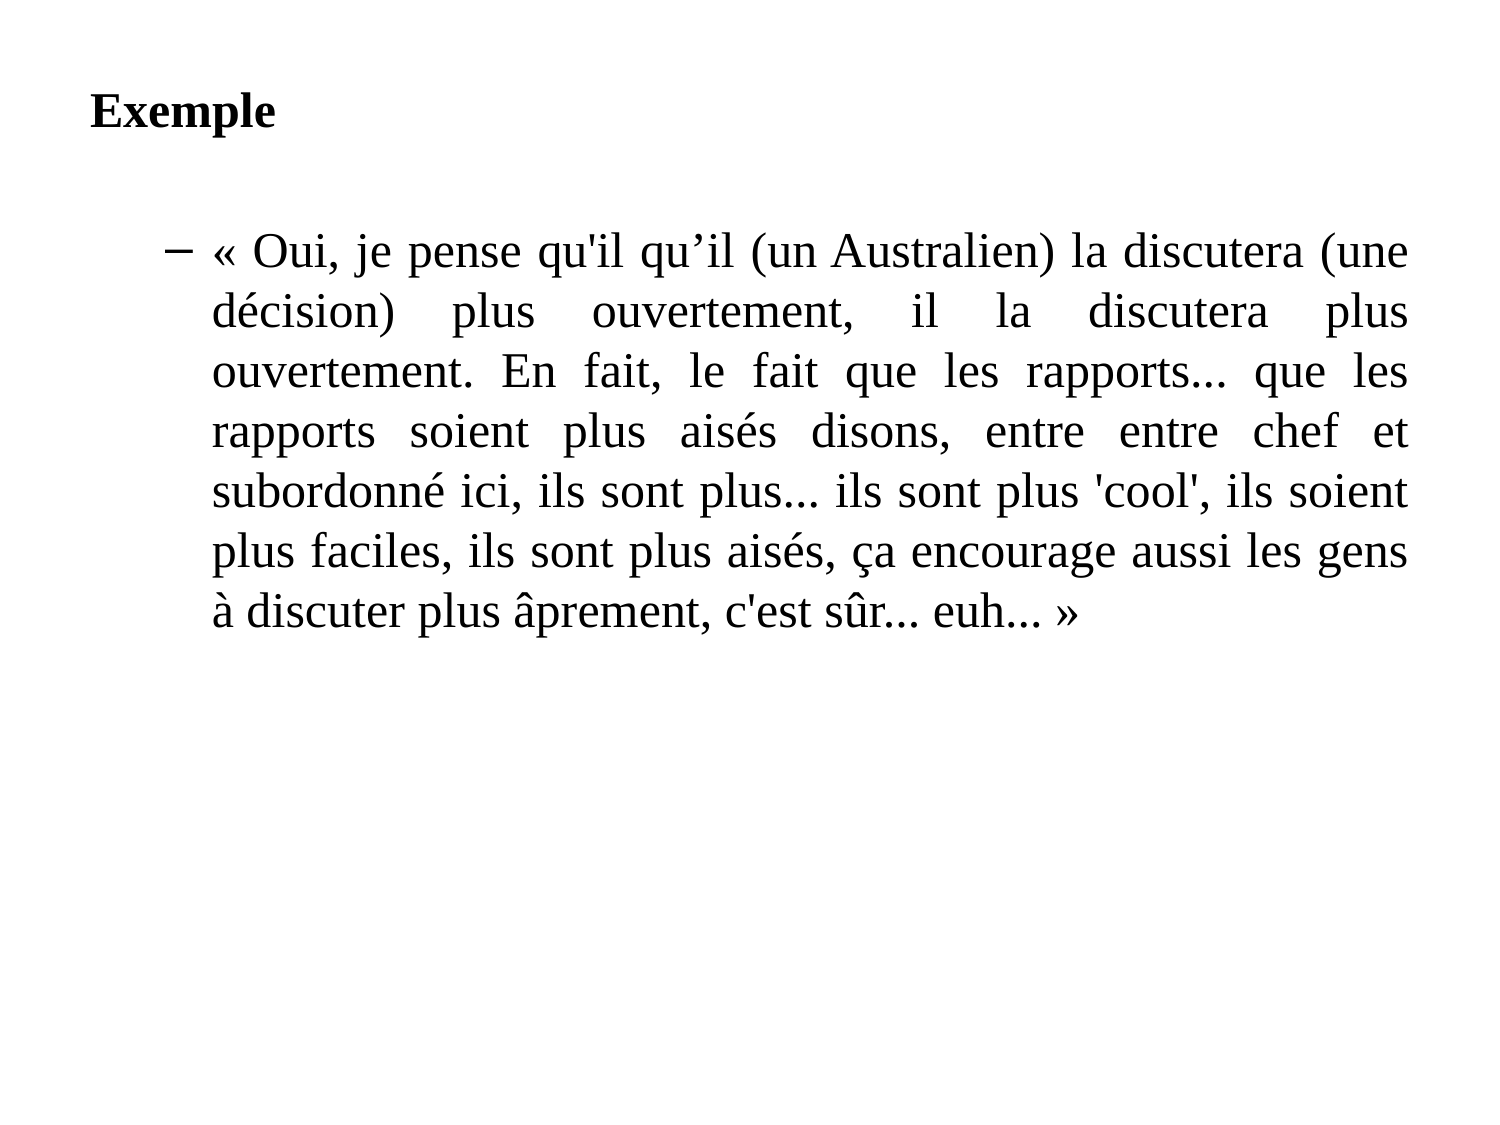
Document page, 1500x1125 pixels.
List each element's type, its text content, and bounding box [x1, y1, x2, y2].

list Exemple « Oui, je pense qu'il qu’il (un Australien) la discutera (une décision) plus ouvertement, il la discutera plus ouvertement. En fait, le fait que les rapports... que les rapports soient plus aisés disons, entre entre chef et subordonné ici, ils sont plus... ils sont plus 'cool', ils soient plus faciles, ils sont plus aisés, ça encourage aussi les gens à discuter plus âprement, c'est sûr... euh... » [75, 70, 1425, 1005]
